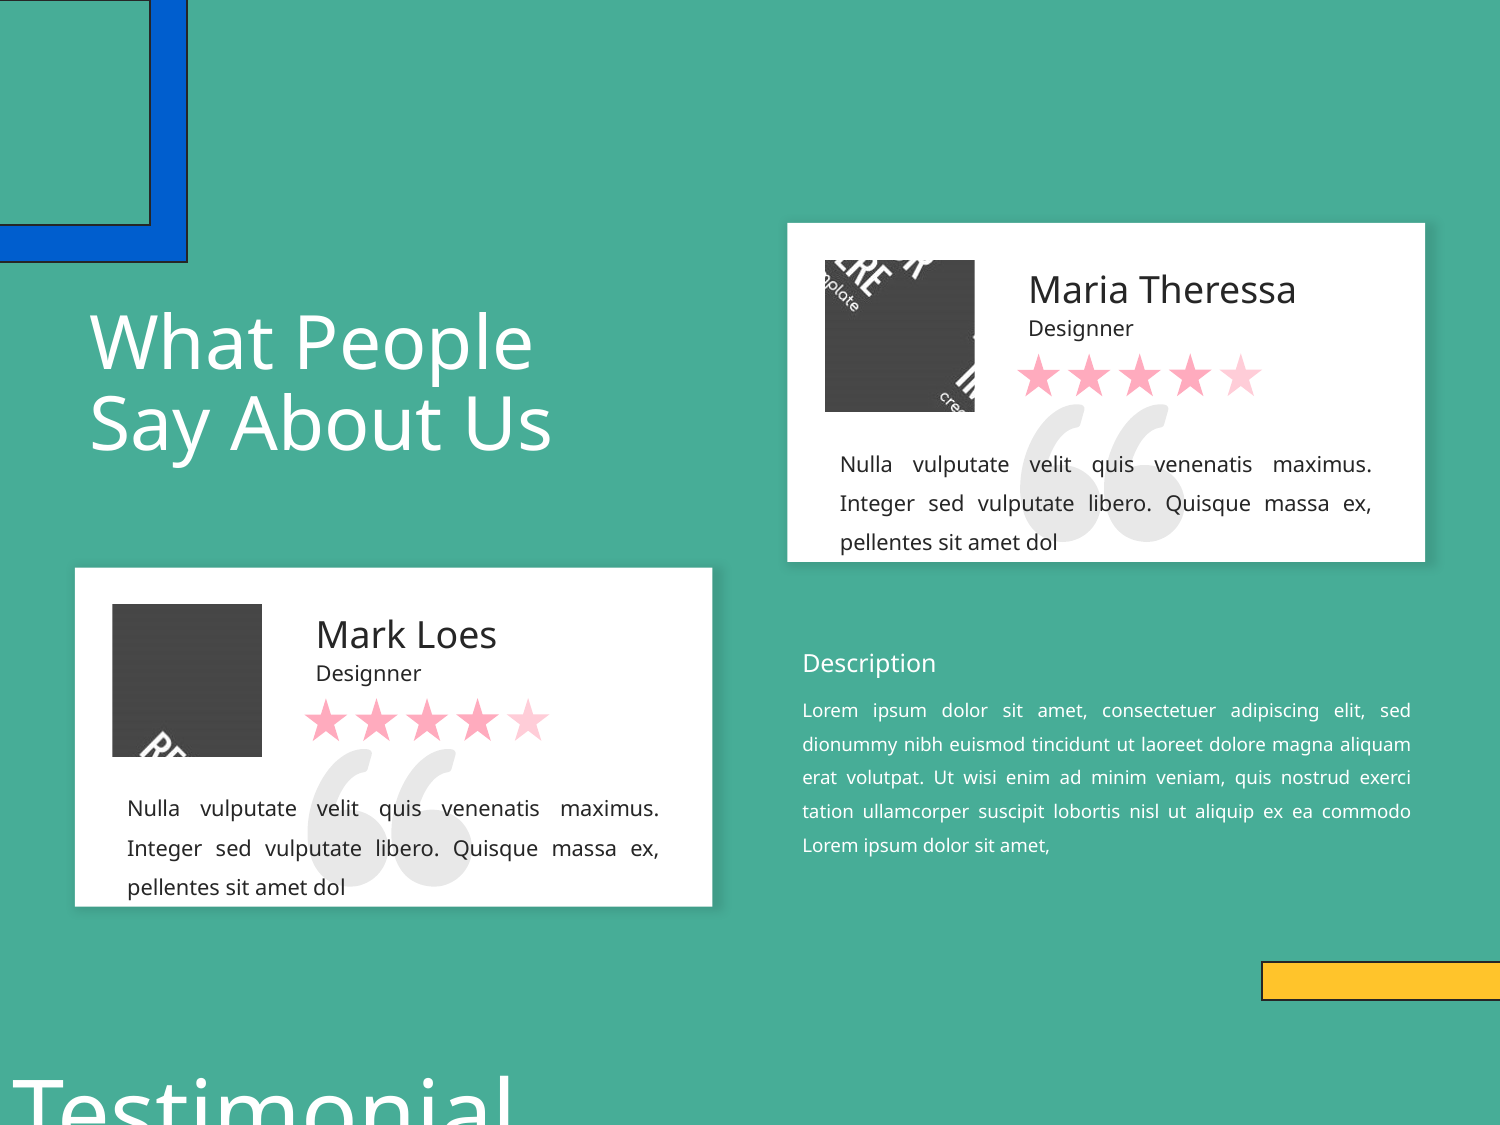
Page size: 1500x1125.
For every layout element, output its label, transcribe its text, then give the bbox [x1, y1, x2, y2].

text_box Description [787, 640, 1090, 685]
text_box Lorem ipsum dolor sit amet, consectetuer adipiscing elit, sed dionummy nibh euismod tincidunt ut laoreet dolore magna aliquam erat volutpat. Ut wisi enim ad minim veniam, quis nostrud exerci tation ullamcorper suscipit lobortis nisl ut aliquip ex ea commodo Lorem ipsum dolor sit amet, [787, 679, 1426, 864]
text_box [0, 0, 188, 263]
text_box Mark Loes [300, 603, 528, 664]
text_box Designner [300, 652, 513, 694]
text_box [1261, 961, 1500, 1001]
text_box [1020, 404, 1185, 542]
picture [112, 604, 263, 757]
text_box Designner [1013, 307, 1225, 349]
text_box Nulla vulputate velit quis venenatis maximus. Integer sed vulputate libero. Quisque massa ex, pellentes sit amet dol [112, 774, 675, 908]
text_box Nulla vulputate velit quis venenatis maximus. Integer sed vulputate libero. Quisque massa ex, pellentes sit amet dol [824, 429, 1388, 563]
picture [824, 260, 975, 412]
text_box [304, 697, 550, 742]
text_box Testimonial [0, 1046, 986, 1125]
title What People Say About Us [74, 260, 1369, 511]
text_box Maria Theressa [1013, 258, 1351, 319]
text_box [786, 222, 1426, 563]
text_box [1017, 353, 1263, 397]
text_box [74, 567, 713, 908]
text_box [307, 749, 472, 887]
